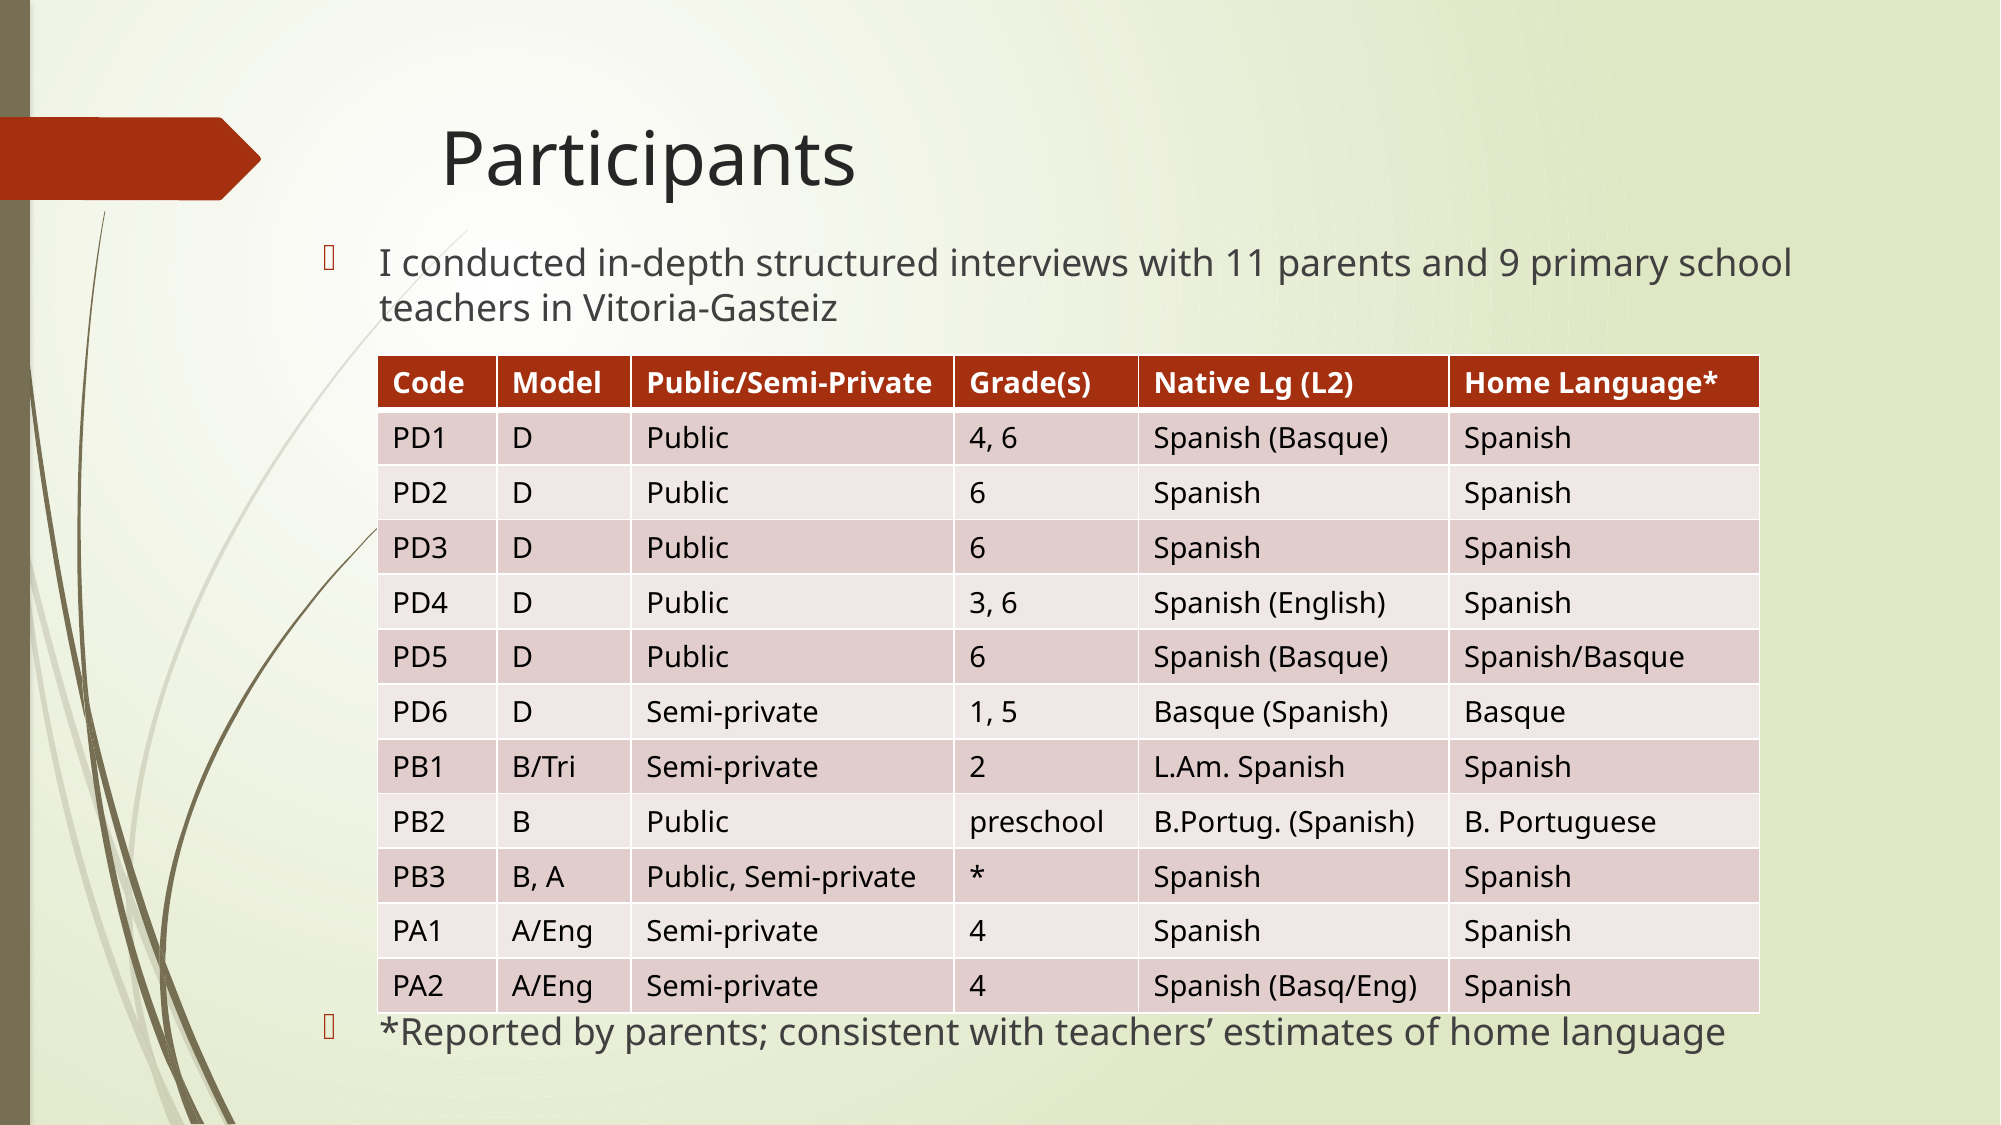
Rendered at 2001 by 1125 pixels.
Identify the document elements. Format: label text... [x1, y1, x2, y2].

table_cell PD5 [378, 630, 496, 683]
table_cell 1, 5 [955, 685, 1138, 738]
table_cell PB1 [378, 740, 496, 793]
table_cell Public [632, 466, 953, 519]
table_cell 6 [955, 466, 1138, 519]
table_header Code [378, 356, 496, 407]
table_cell Public [632, 630, 953, 683]
table_cell Spanish [1450, 959, 1759, 1012]
table_cell PB3 [378, 849, 496, 902]
table_cell Public, Semi-private [632, 849, 953, 902]
table_cell Spanish [1450, 575, 1759, 628]
table_cell A/Eng [498, 959, 630, 1012]
table_cell PB2 [378, 794, 496, 847]
table_cell Spanish (English) [1139, 575, 1448, 628]
table_cell PA2 [378, 959, 496, 1012]
table_cell Basque [1450, 685, 1759, 738]
table_cell PD4 [378, 575, 496, 628]
table_cell Spanish (Basq/Eng) [1139, 959, 1448, 1012]
table_cell Semi-private [632, 904, 953, 957]
table_cell Basque (Spanish) [1139, 685, 1448, 738]
table_cell B. Portuguese [1450, 794, 1759, 847]
table_header Public/Semi-Private [632, 356, 953, 407]
table_header Grade(s) [955, 356, 1138, 407]
table_cell 4 [955, 904, 1138, 957]
table_cell Spanish [1139, 849, 1448, 902]
table_cell PD1 [378, 413, 496, 464]
table_cell Semi-private [632, 740, 953, 793]
title Participants [425, 102, 1888, 231]
table_cell D [498, 685, 630, 738]
table_cell Spanish [1450, 740, 1759, 793]
table_cell Semi-private [632, 685, 953, 738]
table_cell B, A [498, 849, 630, 902]
table_cell D [498, 466, 630, 519]
table_cell D [498, 575, 630, 628]
table_cell Public [632, 520, 953, 573]
table_cell D [498, 413, 630, 464]
table_header Model [498, 356, 630, 407]
table_cell 4 [955, 959, 1138, 1012]
table_cell Spanish [1450, 904, 1759, 957]
table_cell Public [632, 575, 953, 628]
table_cell B/Tri [498, 740, 630, 793]
table_cell Spanish [1450, 849, 1759, 902]
table_cell Spanish [1139, 904, 1448, 957]
table_cell Spanish/Basque [1450, 630, 1759, 683]
table_cell preschool [955, 794, 1138, 847]
table_cell Semi-private [632, 959, 953, 1012]
table_cell B.Portug. (Spanish) [1139, 794, 1448, 847]
table_cell Spanish [1450, 413, 1759, 464]
table_cell D [498, 520, 630, 573]
table_cell 2 [955, 740, 1138, 793]
table_header Native Lg (L2) [1139, 356, 1448, 407]
table_cell Spanish [1139, 520, 1448, 573]
table_cell 6 [955, 520, 1138, 573]
table_cell L.Am. Spanish [1139, 740, 1448, 793]
table_cell PD3 [378, 520, 496, 573]
table_cell Spanish (Basque) [1139, 413, 1448, 464]
list I conducted in-depth structured interviews with 11 parents and 9 primary school teachers in Vitoria-Gasteiz *Reported by parents; consistent with teachers’ estimates of home language [307, 231, 1888, 1111]
table_cell 6 [955, 630, 1138, 683]
table_cell Spanish [1450, 466, 1759, 519]
table_cell A/Eng [498, 904, 630, 957]
table_cell Spanish [1450, 520, 1759, 573]
table_cell * [955, 849, 1138, 902]
table_cell PD2 [378, 466, 496, 519]
table_cell Public [632, 413, 953, 464]
table_header Home Language* [1450, 356, 1759, 407]
table_cell D [498, 630, 630, 683]
table_cell 3, 6 [955, 575, 1138, 628]
table_cell Spanish [1139, 466, 1448, 519]
table_cell B [498, 794, 630, 847]
table_cell Spanish (Basque) [1139, 630, 1448, 683]
table_cell 4, 6 [955, 413, 1138, 464]
table_cell Public [632, 794, 953, 847]
table_cell PD6 [378, 685, 496, 738]
table_cell PA1 [378, 904, 496, 957]
